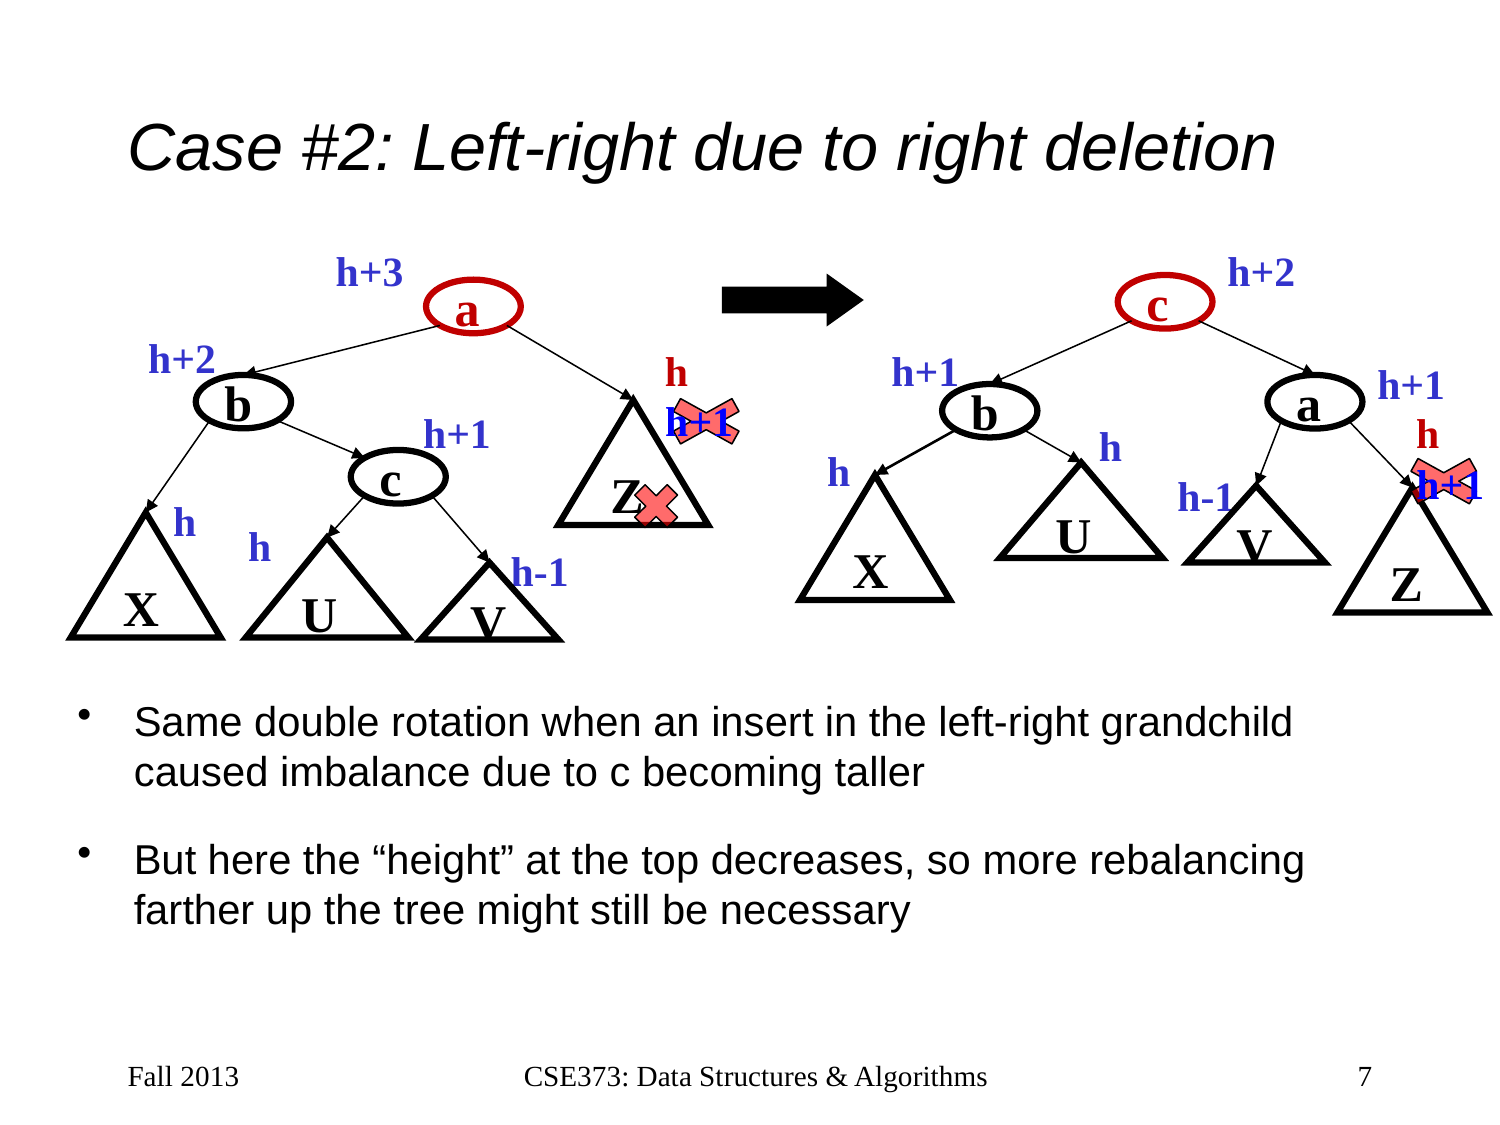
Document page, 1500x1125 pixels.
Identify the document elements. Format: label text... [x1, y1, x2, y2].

text_box V [420, 567, 559, 640]
text_box h [233, 512, 287, 578]
text_box h+3 [320, 237, 419, 303]
text_box [634, 484, 678, 528]
text_box h+1 [1362, 350, 1463, 415]
text_box h+1 [1401, 450, 1500, 515]
text_box Z [558, 399, 709, 526]
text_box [892, 411, 939, 494]
text_box Z [1337, 506, 1488, 613]
title Case #2: Left-right due to right deletion [112, 49, 1388, 238]
text_box h [812, 437, 879, 503]
text_box a [426, 279, 521, 334]
text_box U [999, 462, 1163, 558]
text_box h+1 [876, 337, 975, 403]
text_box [324, 497, 367, 536]
slide_number 7 [1074, 1049, 1388, 1125]
text_box h-1 [495, 537, 584, 603]
text_box c [350, 449, 446, 504]
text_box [1236, 440, 1302, 466]
text_box h [650, 337, 700, 403]
text_box X [799, 481, 950, 601]
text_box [1028, 281, 1093, 424]
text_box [1346, 421, 1415, 487]
text_box a [1273, 374, 1363, 429]
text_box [427, 500, 495, 559]
text_box b [195, 374, 292, 429]
text_box h+1 [650, 387, 749, 453]
text_box h [1401, 399, 1452, 465]
slide_number Fall 2013 [112, 1049, 426, 1125]
text_box h+1 [408, 399, 507, 465]
text_box h+2 [1212, 237, 1311, 303]
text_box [1229, 289, 1285, 407]
text_box b [942, 384, 1025, 438]
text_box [1035, 416, 1069, 476]
text_box h [1084, 412, 1150, 478]
text_box h-1 [1162, 462, 1251, 528]
text_box [722, 275, 863, 326]
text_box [532, 299, 608, 427]
text_box V [1187, 485, 1325, 563]
text_box U [245, 542, 409, 638]
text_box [302, 395, 340, 484]
footer CSE373: Data Structures & Algorithms [474, 1049, 1038, 1125]
text_box h [158, 507, 212, 553]
text_box X [70, 513, 221, 638]
text_box h+2 [133, 324, 232, 390]
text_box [131, 434, 225, 499]
text_box Same double rotation when an insert in the left-right grandchild caused imbalance due to c becoming taller But here the “height” at the top decreases, so more rebalancing farther up the tree might still be necessary [62, 687, 1450, 950]
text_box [316, 251, 367, 449]
text_box c [1117, 274, 1213, 329]
